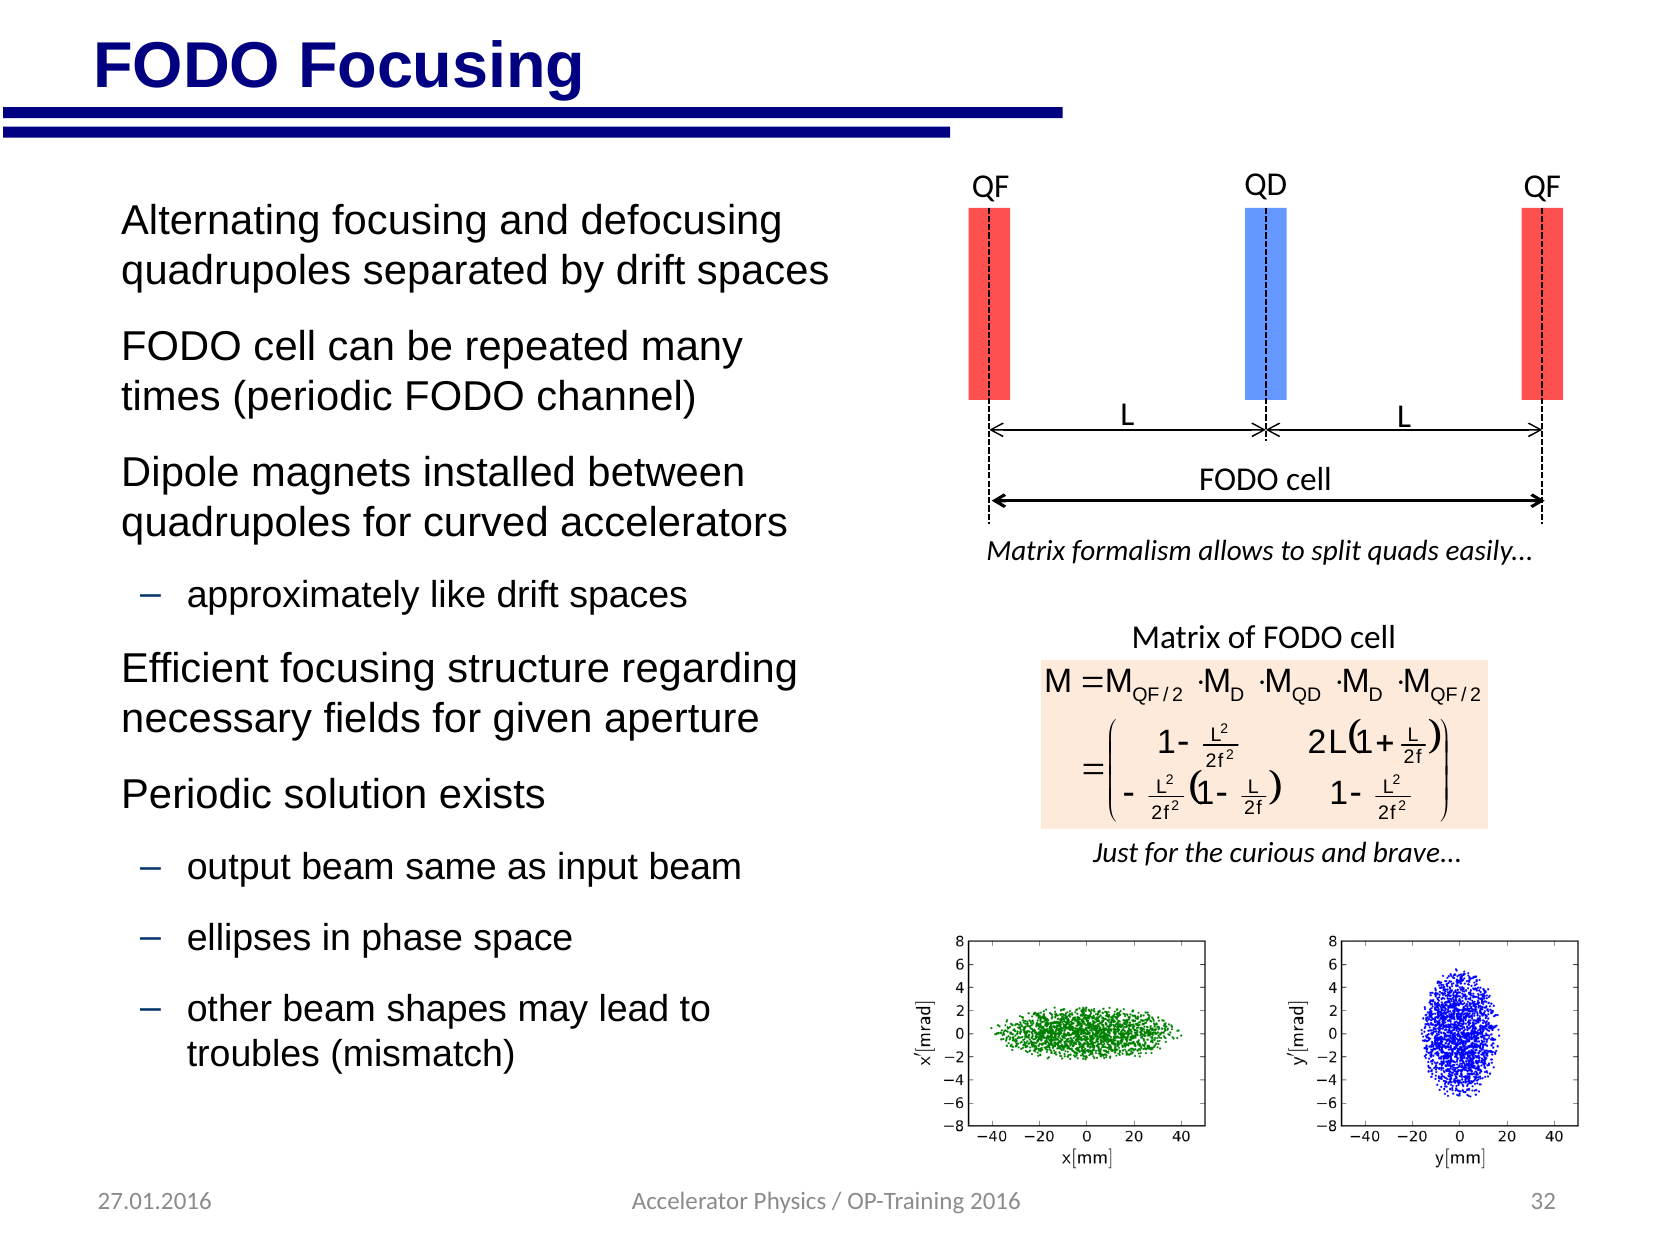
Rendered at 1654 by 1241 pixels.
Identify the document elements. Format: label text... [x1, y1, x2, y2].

slide_number 32 [1185, 1183, 1572, 1216]
picture [892, 919, 1211, 1188]
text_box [1040, 608, 1489, 878]
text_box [968, 159, 1565, 575]
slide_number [82, 1183, 469, 1216]
title FODO Focusing [70, 0, 1229, 124]
picture [1265, 919, 1585, 1188]
list Alternating focusing and defocusing quadrupoles separated by drift spaces FODO cell can be repeated many times (periodic FODO channel) Dipole magnets installed between quadrupoles for curved accelerators approximately like drift spaces Efficient focusing structure regarding necessary fields for given aperture Periodic solution exists output beam same as input beam ellipses in phase space other beam shapes may lead to troubles (mismatch) [65, 192, 834, 1176]
footer Accelerator Physics / OP-Training 2016 [565, 1183, 1089, 1216]
